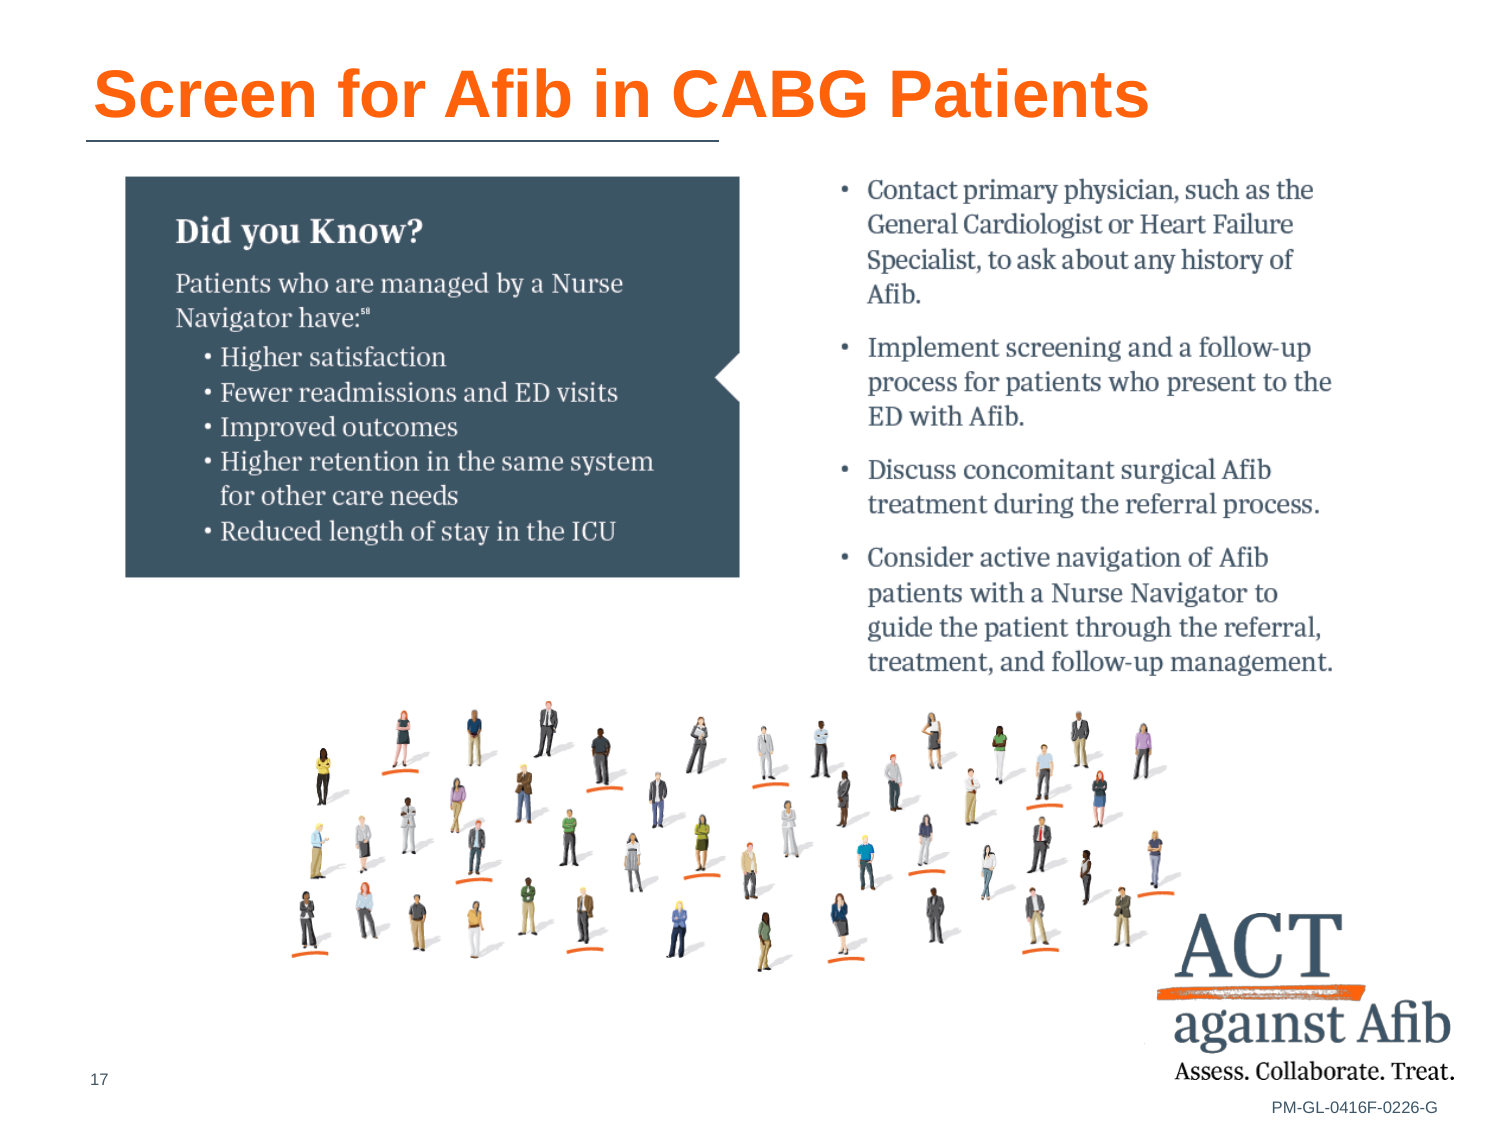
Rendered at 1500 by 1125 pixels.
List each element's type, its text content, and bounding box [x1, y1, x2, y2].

text_box PM-GL-0416F-0226-G [1246, 1089, 1453, 1125]
picture [116, 166, 750, 585]
picture [280, 701, 1454, 1080]
picture [827, 166, 1345, 677]
title Screen for Afib in CABG Patients [79, 52, 1422, 142]
